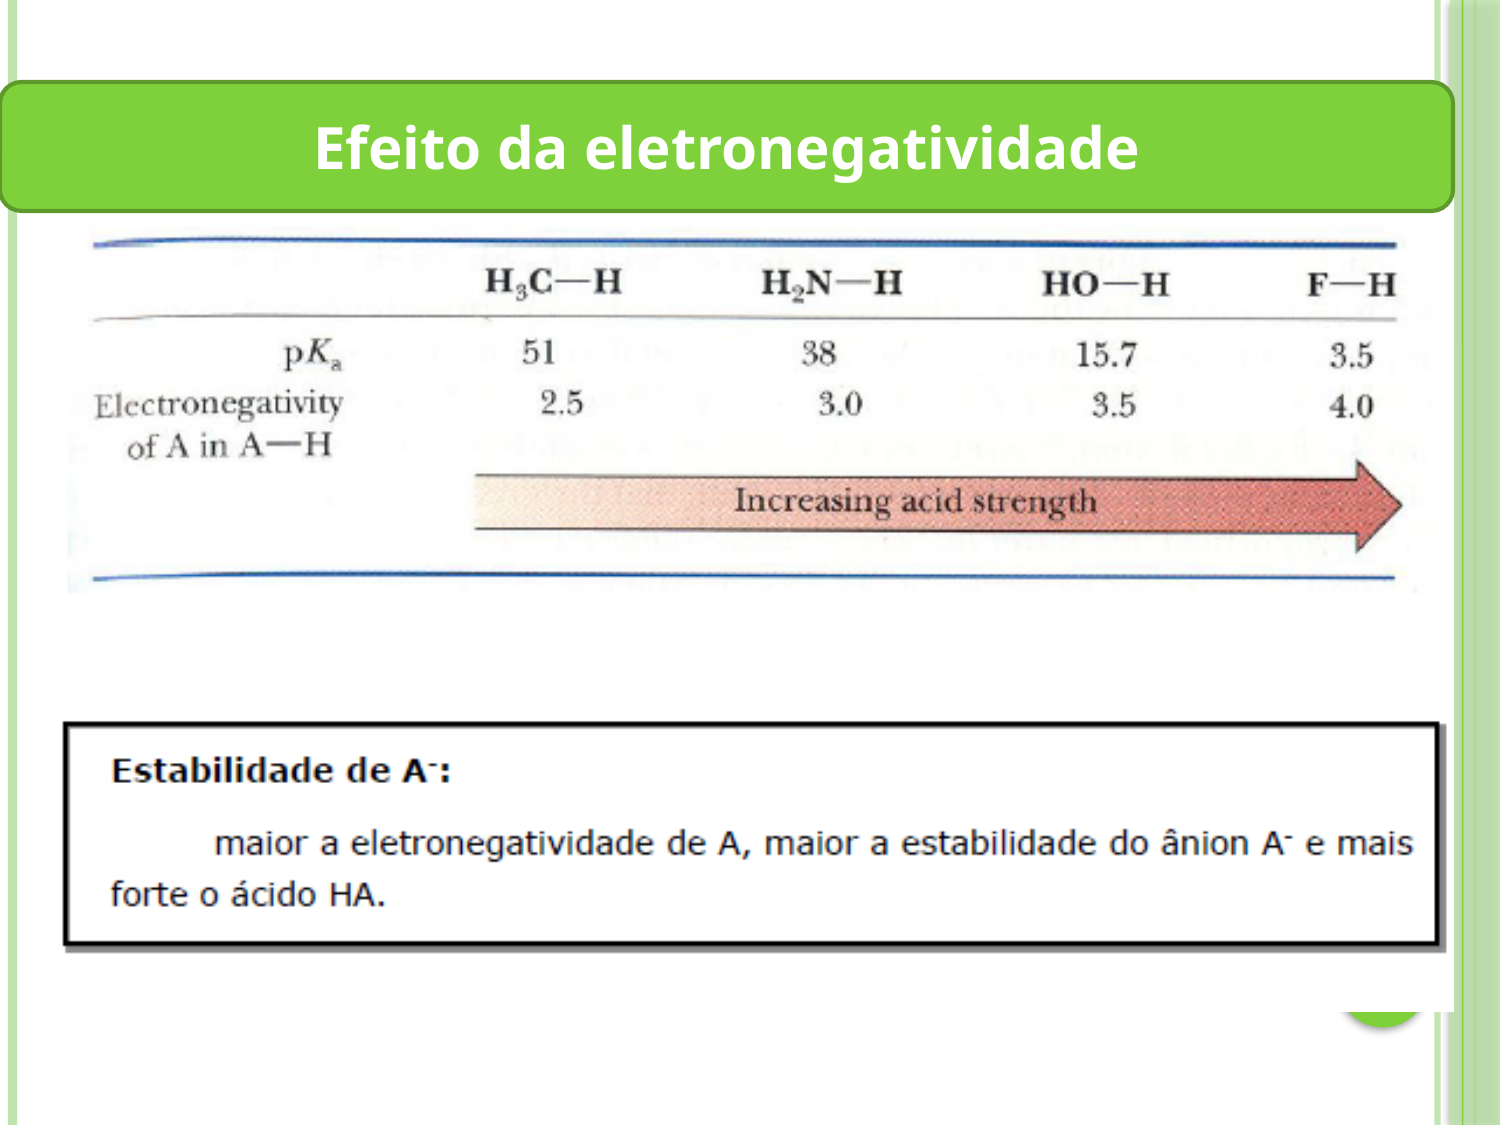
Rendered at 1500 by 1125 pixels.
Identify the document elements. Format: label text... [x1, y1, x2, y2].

picture [51, 116, 1454, 1012]
text_box Efeito da eletronegatividade [0, 79, 1456, 214]
